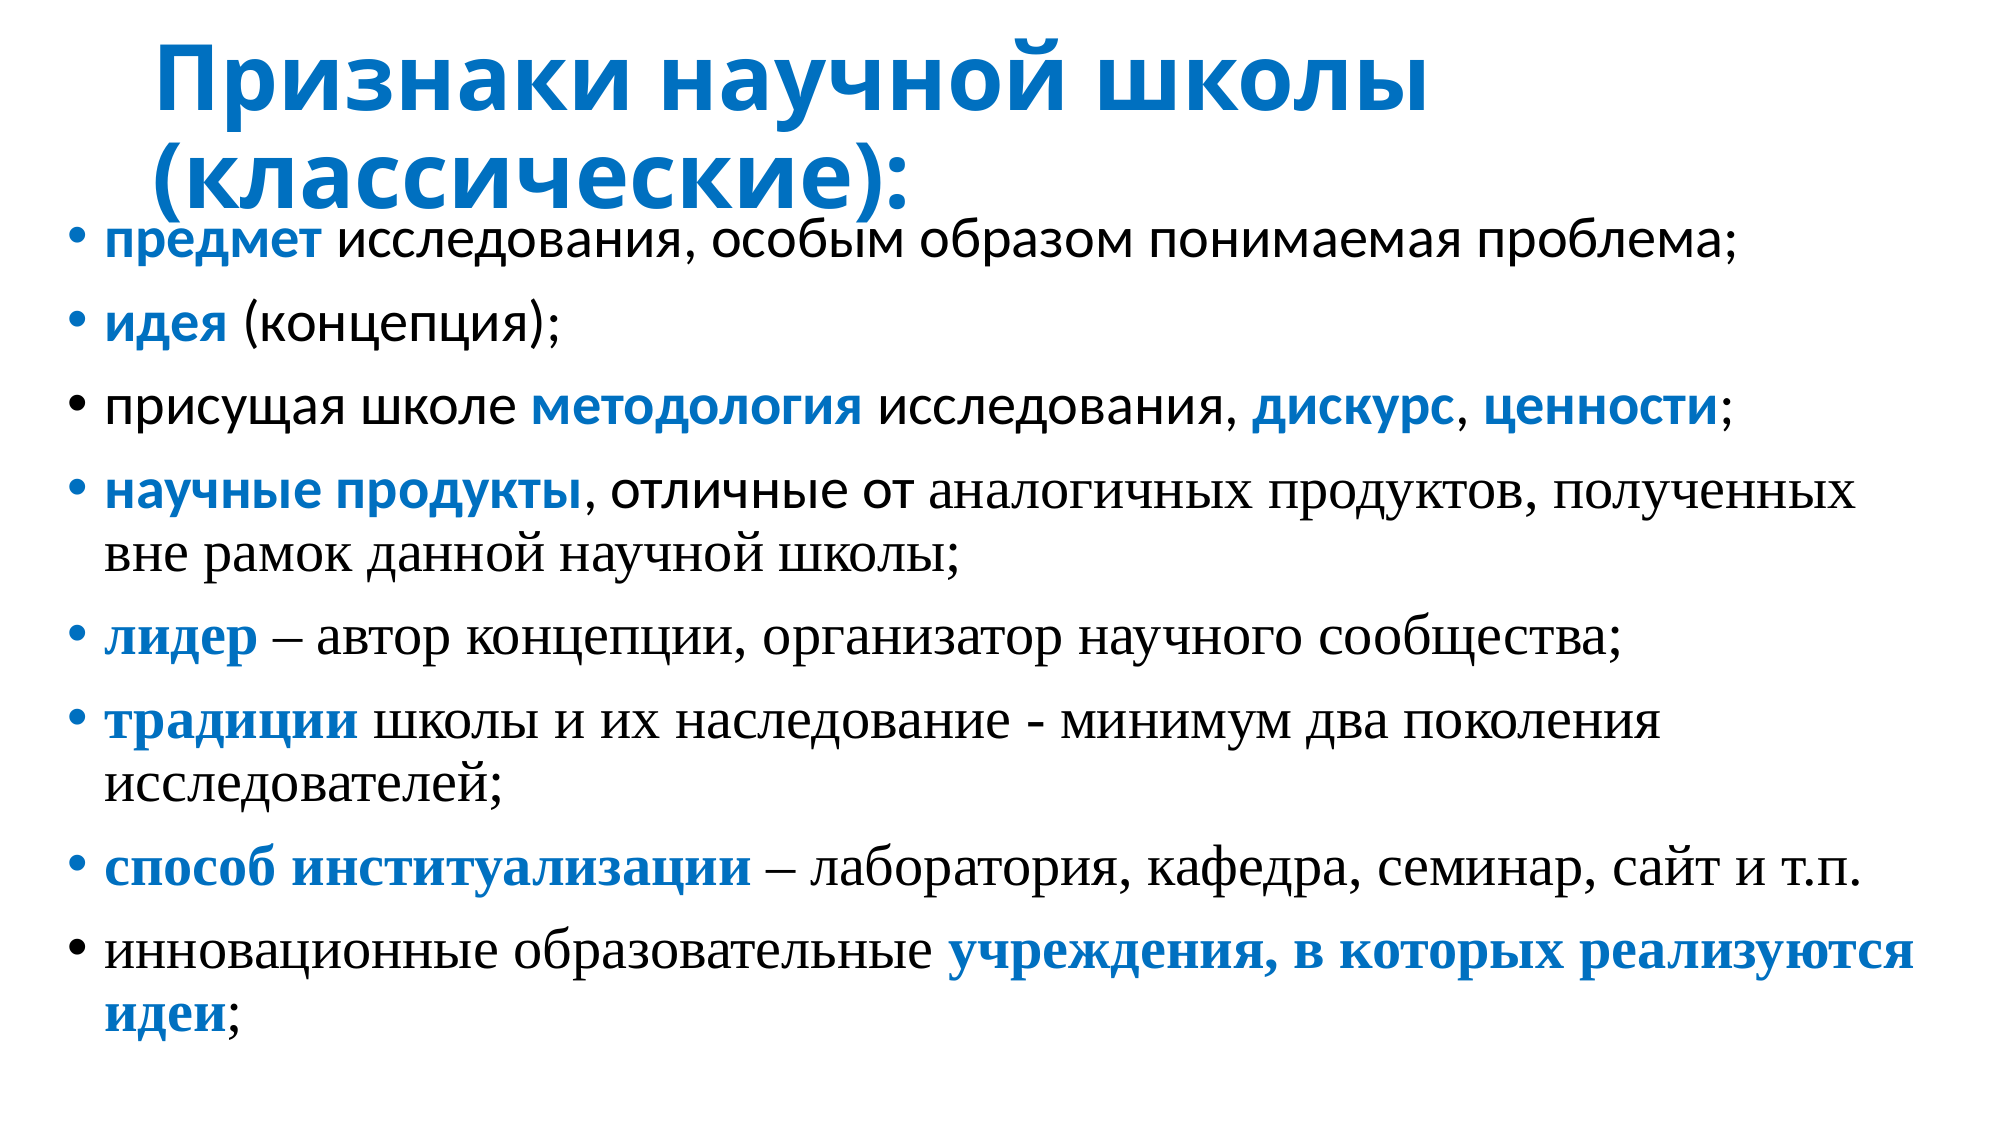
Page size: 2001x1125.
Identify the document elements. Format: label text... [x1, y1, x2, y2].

title Признаки научной школы (классические): [137, 59, 1863, 199]
list предмет исследования, особым образом понимаемая проблема; идея (концепция); присущая школе методология исследования, дискурс, ценности; научные продукты, отличные от аналогичных продуктов, полученных вне рамок данной научной школы; лидер – автор концепции, организатор научного сообщества; традиции школы и их наследование - минимум два поколения исследователей; способ институализации – лаборатория, кафедра, семинар, сайт и т.п. инновационные образовательные учреждения, в которых реализуются идеи; [52, 199, 1962, 1109]
